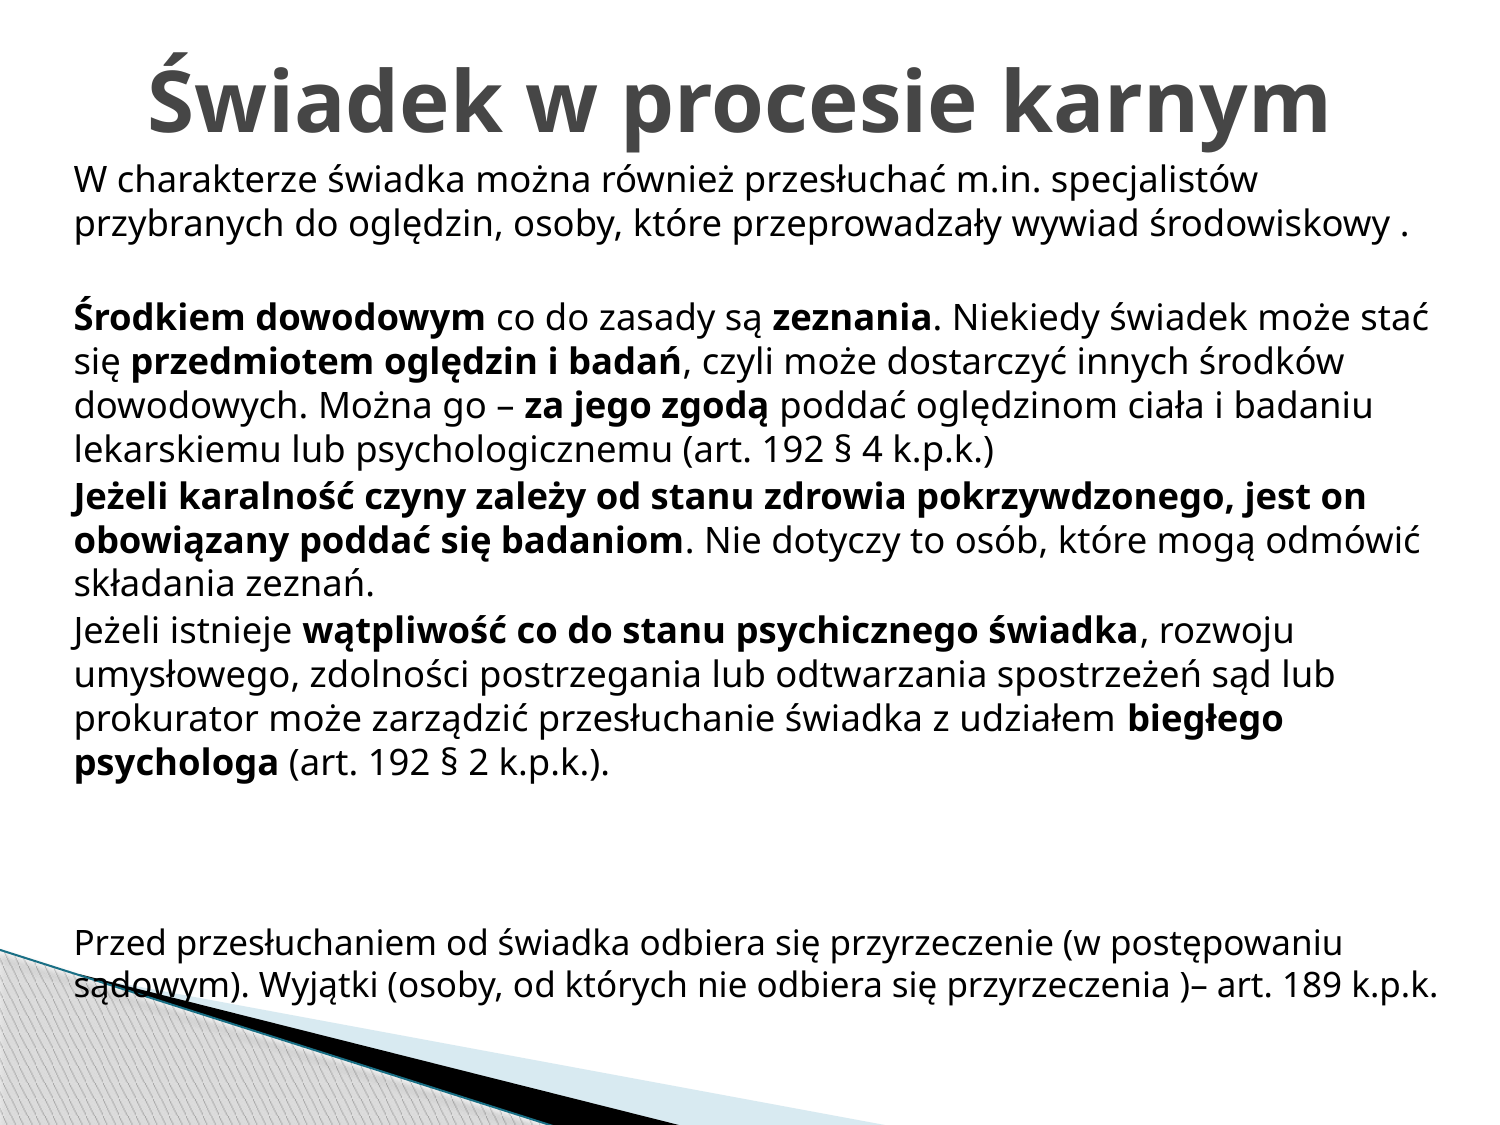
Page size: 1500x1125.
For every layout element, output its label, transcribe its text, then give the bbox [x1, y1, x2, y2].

title Świadek w procesie karnym [76, 4, 1427, 192]
list W charakterze świadka można również przesłuchać m.in. specjalistów przybranych do oględzin, osoby, które przeprowadzały wywiad środowiskowy . Środkiem dowodowym co do zasady są zeznania. Niekiedy świadek może stać się przedmiotem oględzin i badań, czyli może dostarczyć innych środków dowodowych. Można go – za jego zgodą poddać oględzinom ciała i badaniu lekarskiemu lub psychologicznemu (art. 192 § 4 k.p.k.) Jeżeli karalność czyny zależy od stanu zdrowia pokrzywdzonego, jest on obowiązany poddać się badaniom. Nie dotyczy to osób, które mogą odmówić składania zeznań. Jeżeli istnieje wątpliwość co do stanu psychicznego świadka, rozwoju umysłowego, zdolności postrzegania lub odtwarzania spostrzeżeń sąd lub prokurator może zarządzić przesłuchanie świadka z udziałem biegłego psychologa (art. 192 § 2 k.p.k.). Przed przesłuchaniem od świadka odbiera się przyrzeczenie (w postępowaniu sądowym). Wyjątki (osoby, od których nie odbiera się przyrzeczenia )– art. 189 k.p.k. [41, 149, 1483, 1071]
